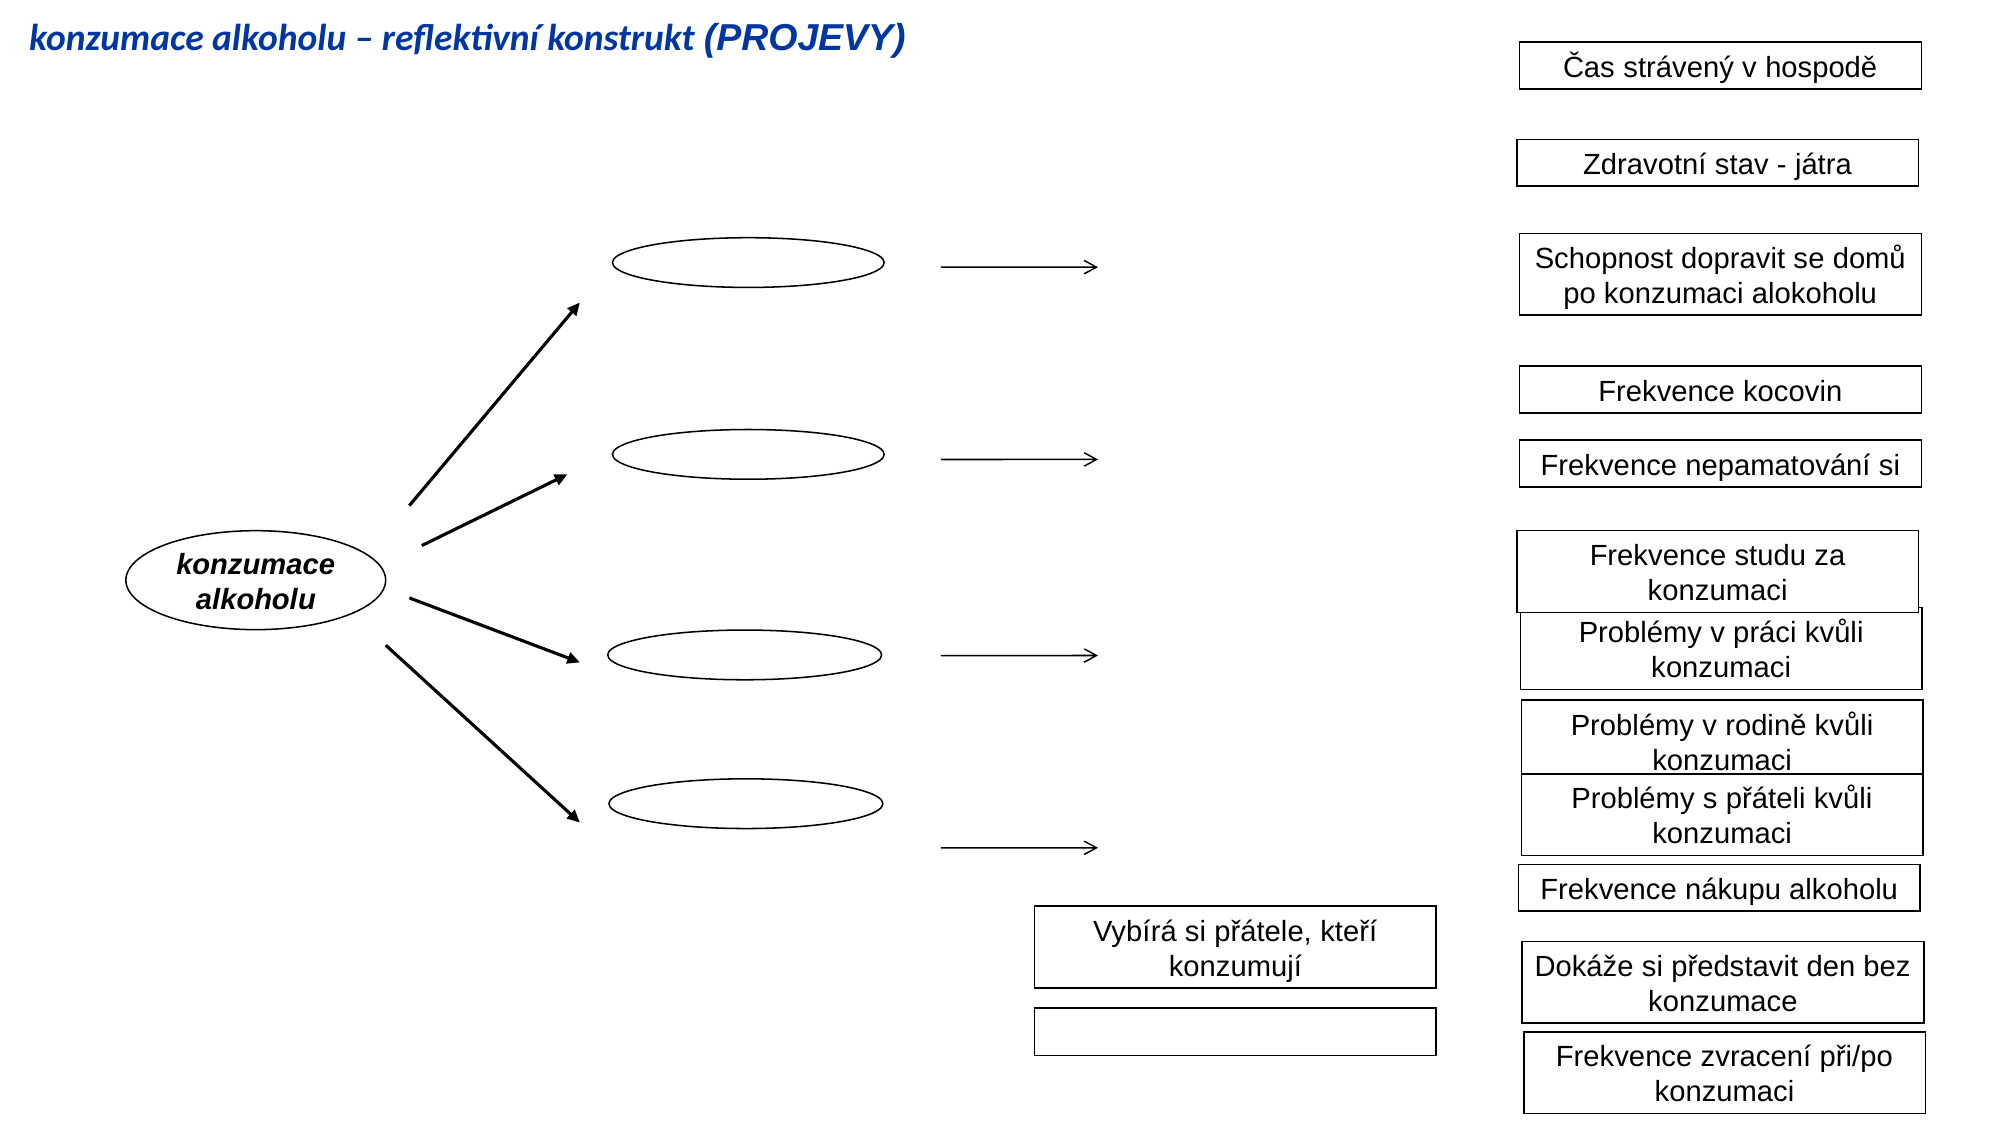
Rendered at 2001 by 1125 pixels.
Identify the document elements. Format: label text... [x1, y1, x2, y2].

text_box [421, 474, 568, 546]
text_box [940, 259, 1099, 275]
text_box Schopnost dopravit se domů po konzumaci alokoholu [1519, 233, 1922, 315]
text_box Problémy s přáteli kvůli konzumaci [1521, 773, 1924, 856]
text_box Frekvence kocovin [1519, 366, 1922, 413]
text_box [612, 429, 885, 480]
text_box [385, 645, 580, 823]
text_box Frekvence zvracení při/po konzumaci [1523, 1031, 1926, 1114]
text_box konzumace alkoholu – reflektivní konstrukt (PROJEVY) [14, 5, 930, 65]
text_box [1034, 1008, 1437, 1056]
text_box Frekvence nepamatování si [1519, 440, 1922, 487]
text_box [608, 778, 883, 829]
text_box Vybírá si přátele, kteří konzumují [1034, 906, 1437, 988]
text_box Frekvence nákupu alkoholu [1518, 864, 1921, 912]
text_box [409, 302, 580, 506]
text_box Čas strávený v hospodě [1519, 42, 1922, 89]
text_box Frekvence studu za konzumaci [1516, 530, 1919, 613]
text_box [409, 597, 580, 664]
text_box [612, 237, 885, 288]
text_box Problémy v práci kvůli konzumaci [1520, 607, 1923, 690]
text_box Dokáže si představit den bez konzumace [1522, 941, 1924, 1024]
text_box [607, 630, 882, 680]
text_box Problémy v rodině kvůli konzumaci [1521, 699, 1924, 773]
text_box Zdravotní stav - játra [1516, 139, 1919, 187]
text_box [940, 648, 1099, 663]
text_box [940, 452, 1099, 467]
text_box konzumace alkoholu [125, 530, 386, 630]
